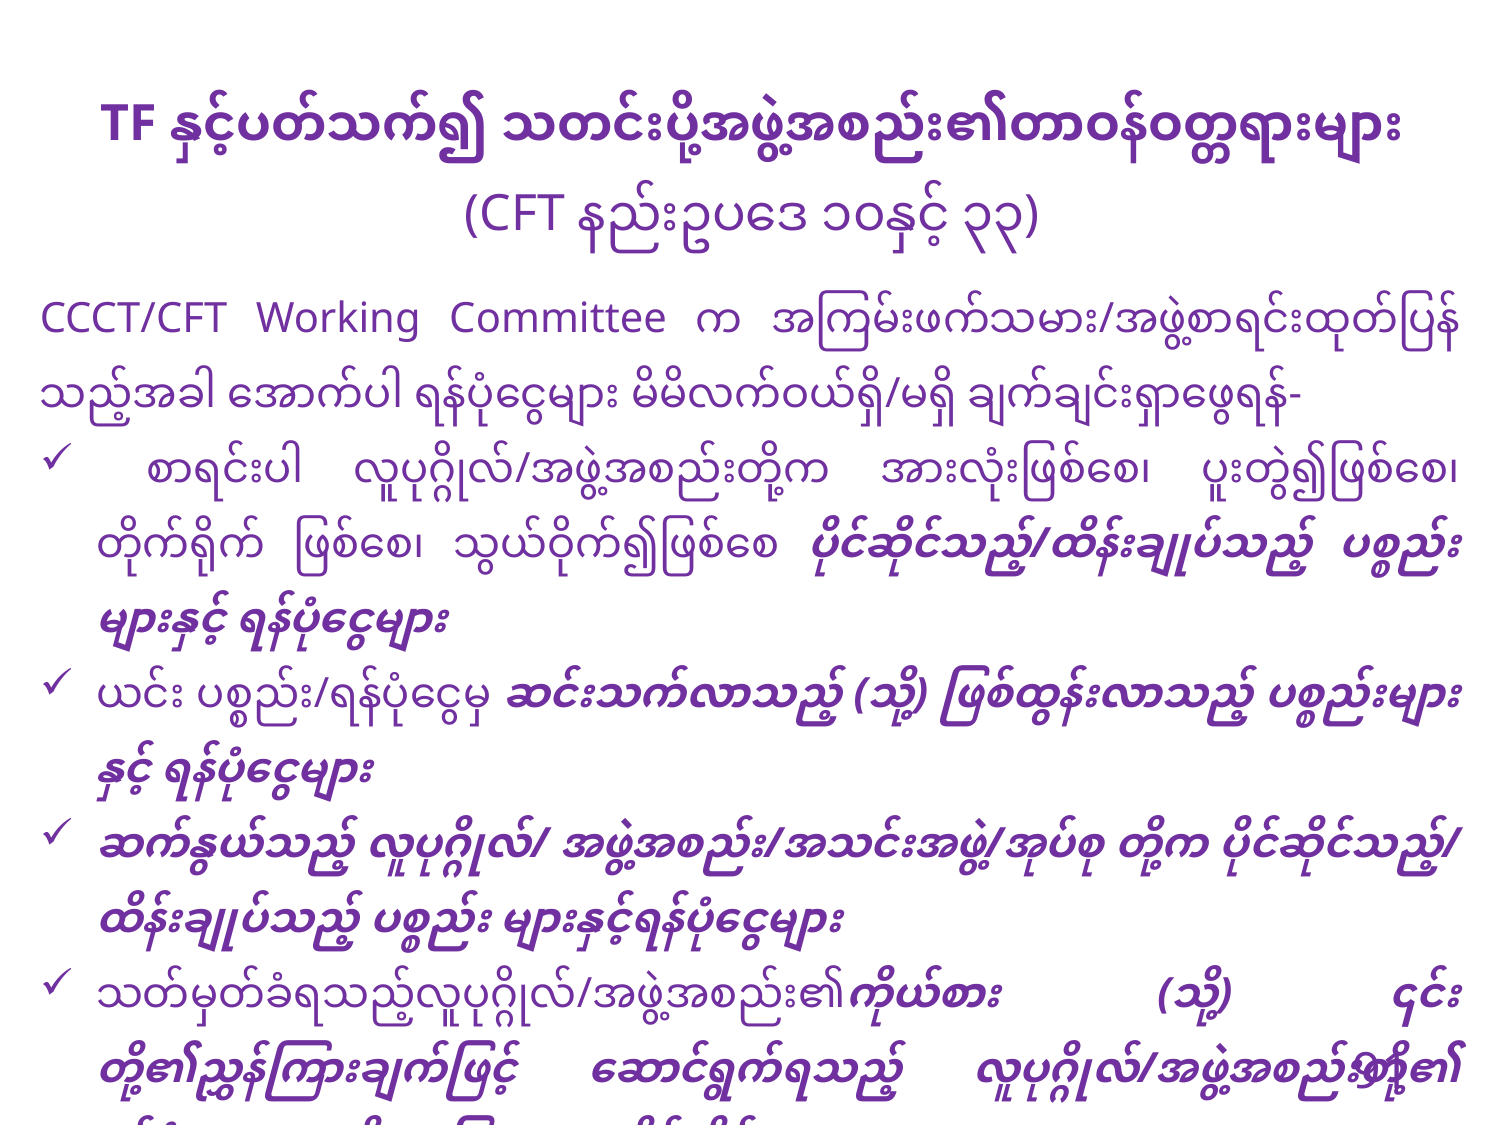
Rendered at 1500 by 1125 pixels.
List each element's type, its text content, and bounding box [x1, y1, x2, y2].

slide_number 91 [1074, 1042, 1425, 1103]
text_box CCCT/CFT Working Committee က အကြမ်းဖက်သမား/အဖွဲ့စာရင်းထုတ်ပြန်​သည့်အခါ အောက်ပါ ရန်ပုံငွေများ မိမိလက်ဝယ်ရှိ/မရှိ ချက်ချင်းရှာဖွေရန်- စာရင်းပါ လူပုဂ္ဂိုလ်/အဖွဲ့အစည်းတို့က အားလုံးဖြစ်စေ၊ ပူးတွဲ၍ဖြစ်စေ၊ တိုက်ရိုက် ဖြစ်စေ၊ သွယ်ဝိုက်၍ဖြစ်စေ ပိုင်ဆိုင်သည့်/ထိန်းချုပ်သည့် ပစ္စည်းများနှင့် ရန်ပုံငွေများ ယင်း ပစ္စည်း/ရန်ပုံငွေမှ ဆင်းသက်လာသည့် (သို့) ဖြစ်ထွန်းလာသည့် ပစ္စည်းများနှင့် ရန်ပုံငွေများ ဆက်နွယ်သည့် လူပုဂ္ဂိုလ်/ အဖွဲ့အစည်း/အသင်းအဖွဲ့/အုပ်စု တို့က ပိုင်ဆိုင်သည့်/ ထိန်းချုပ်သည့် ပစ္စည်း များနှင့်ရန်ပုံငွေများ သတ်မှတ်ခံရသည့်လူပုဂ္ဂိုလ်/အဖွဲ့အစည်း၏ကိုယ်စား (သို့) ၎င်းတို့၏ညွှန်ကြားချက်ဖြင့် ဆောင်ရွက်ရသည့် လူပုဂ္ဂိုလ်/အဖွဲ့အစည်းတို့၏ ရန်ပုံငွေများ (သို့) အခြားသော ပိုင်ဆိုင်မှုများ [24, 258, 1475, 1125]
text_box TF နှင့်ပတ်သက်၍ သတင်းပို့အဖွဲ့အစည်း၏တာဝန်ဝတ္တရားများ (CFT နည်းဥပဒေ ၁၀နှင့် ၃၃) [0, 53, 1500, 248]
